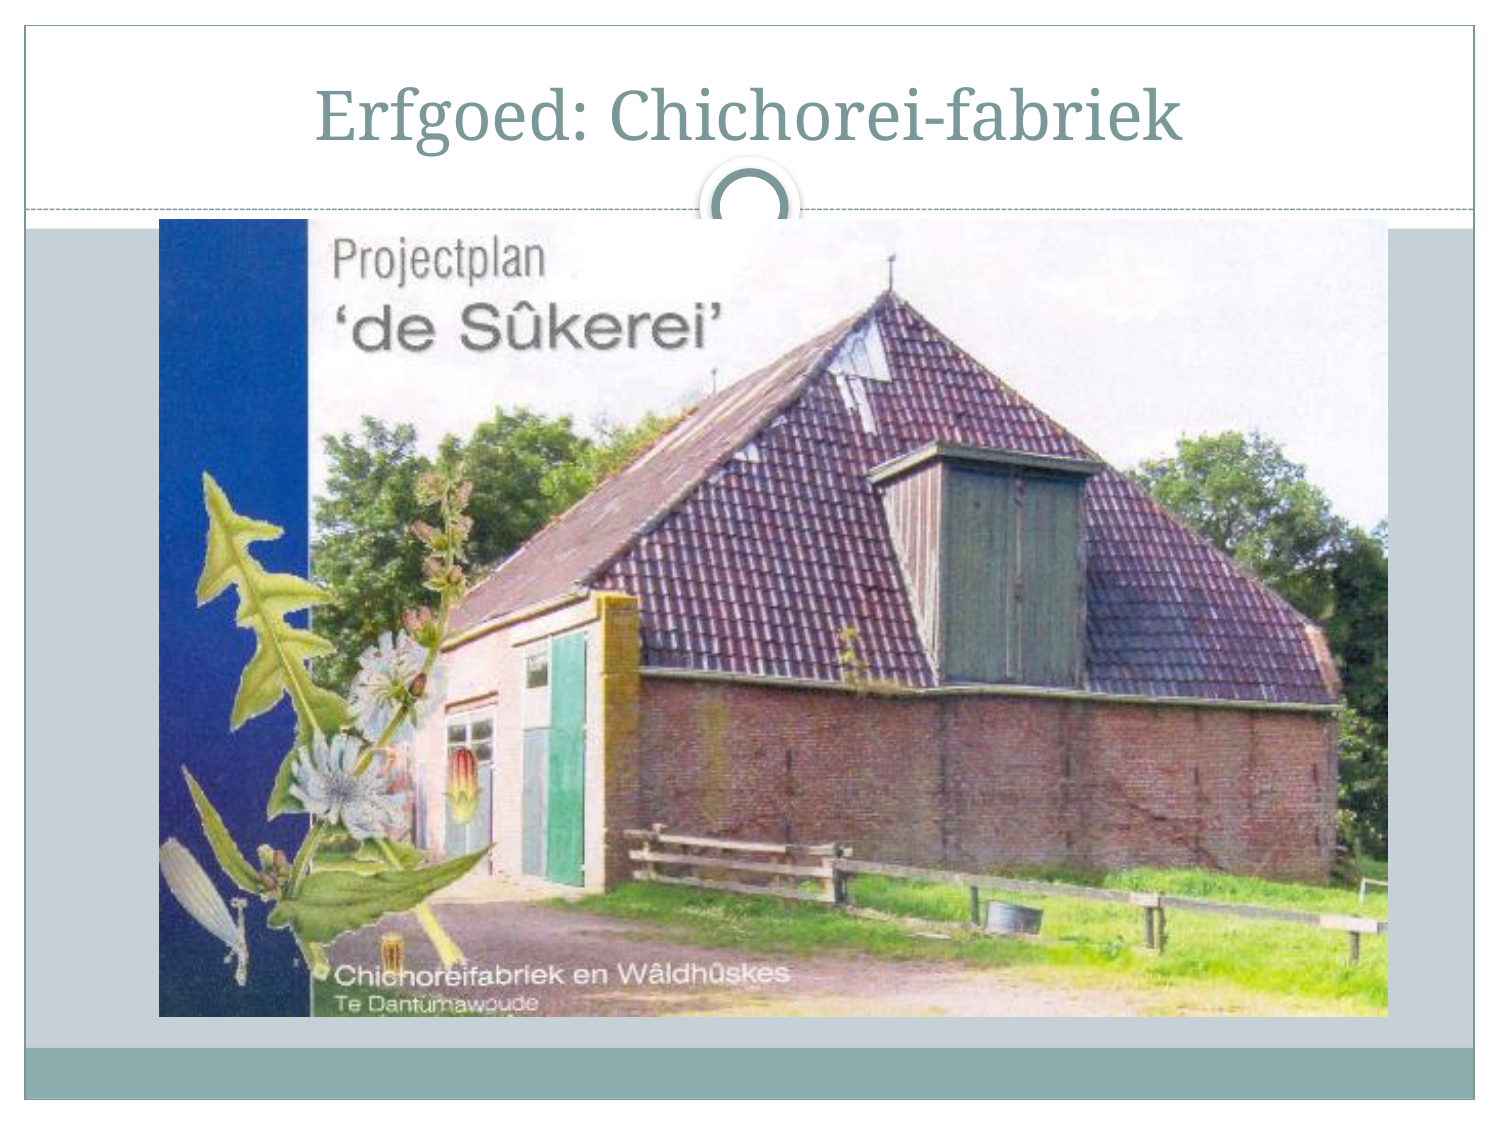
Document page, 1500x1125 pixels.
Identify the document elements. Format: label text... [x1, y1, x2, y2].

title Erfgoed: Chichorei-fabriek [49, 37, 1450, 163]
picture [159, 219, 1389, 1017]
